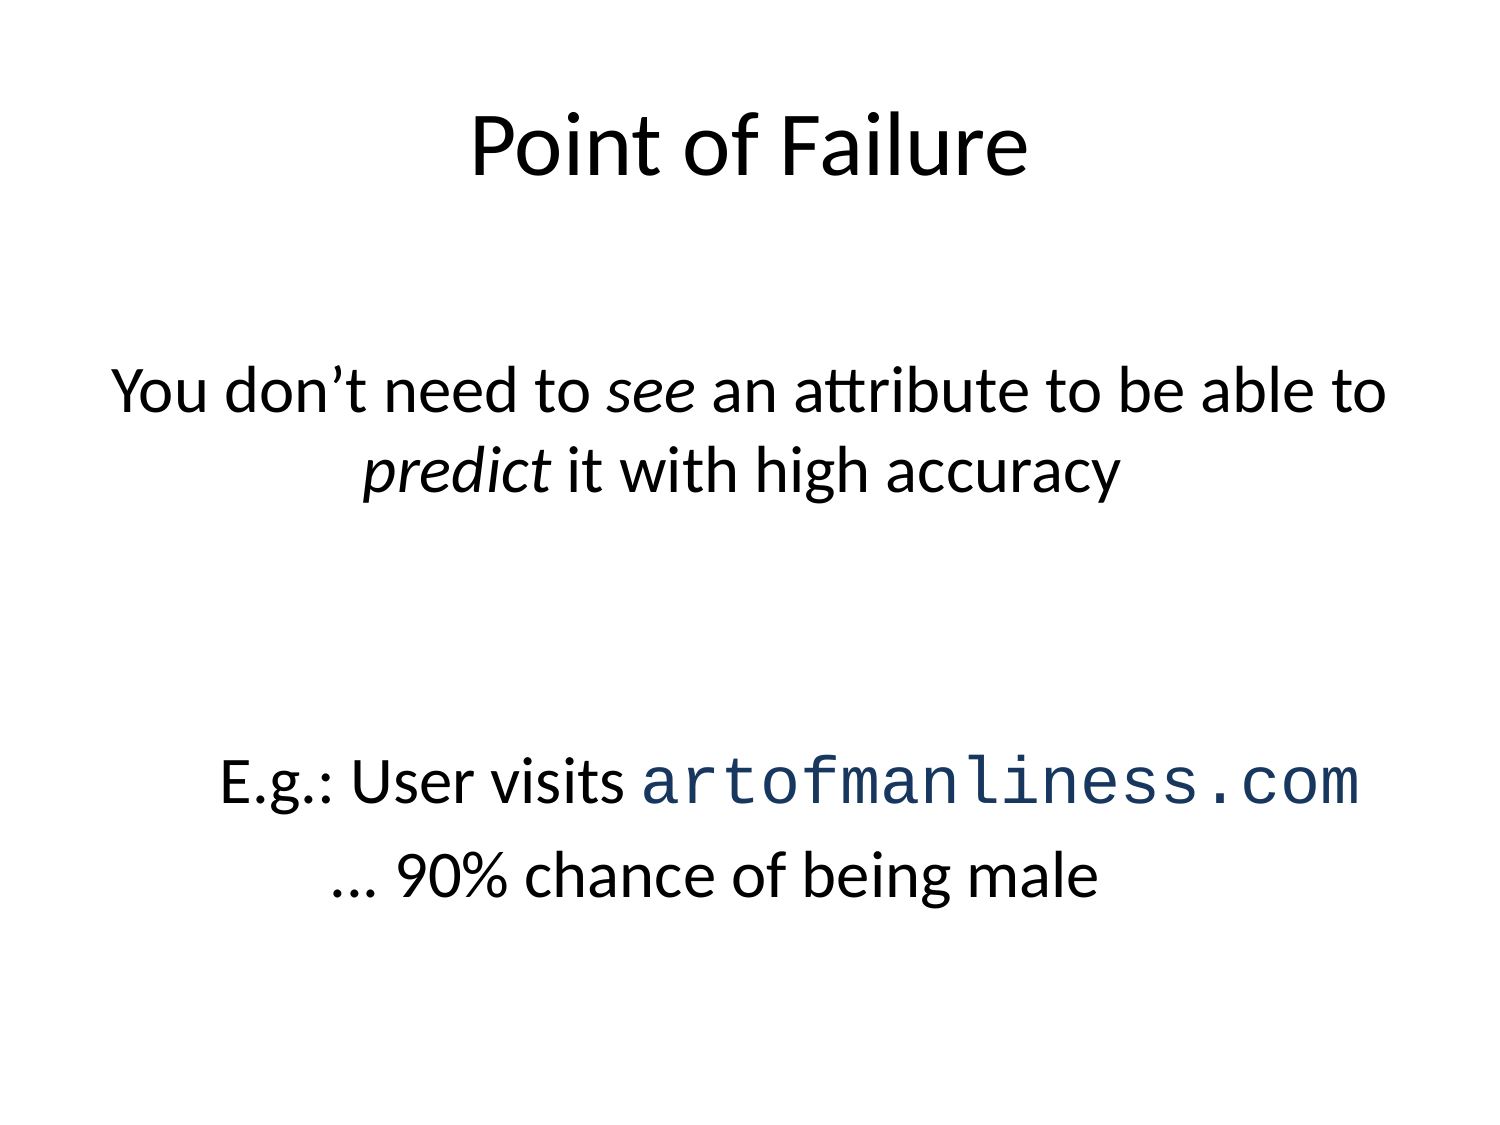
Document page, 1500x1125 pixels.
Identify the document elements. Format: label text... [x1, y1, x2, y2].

title Point of Failure [75, 45, 1425, 233]
text_box E.g.: User visits artofmanliness.com ... 90% chance of being male [40, 729, 1391, 1017]
list You don’t need to see an attribute to be able to predict it with high accuracy [75, 245, 1425, 532]
